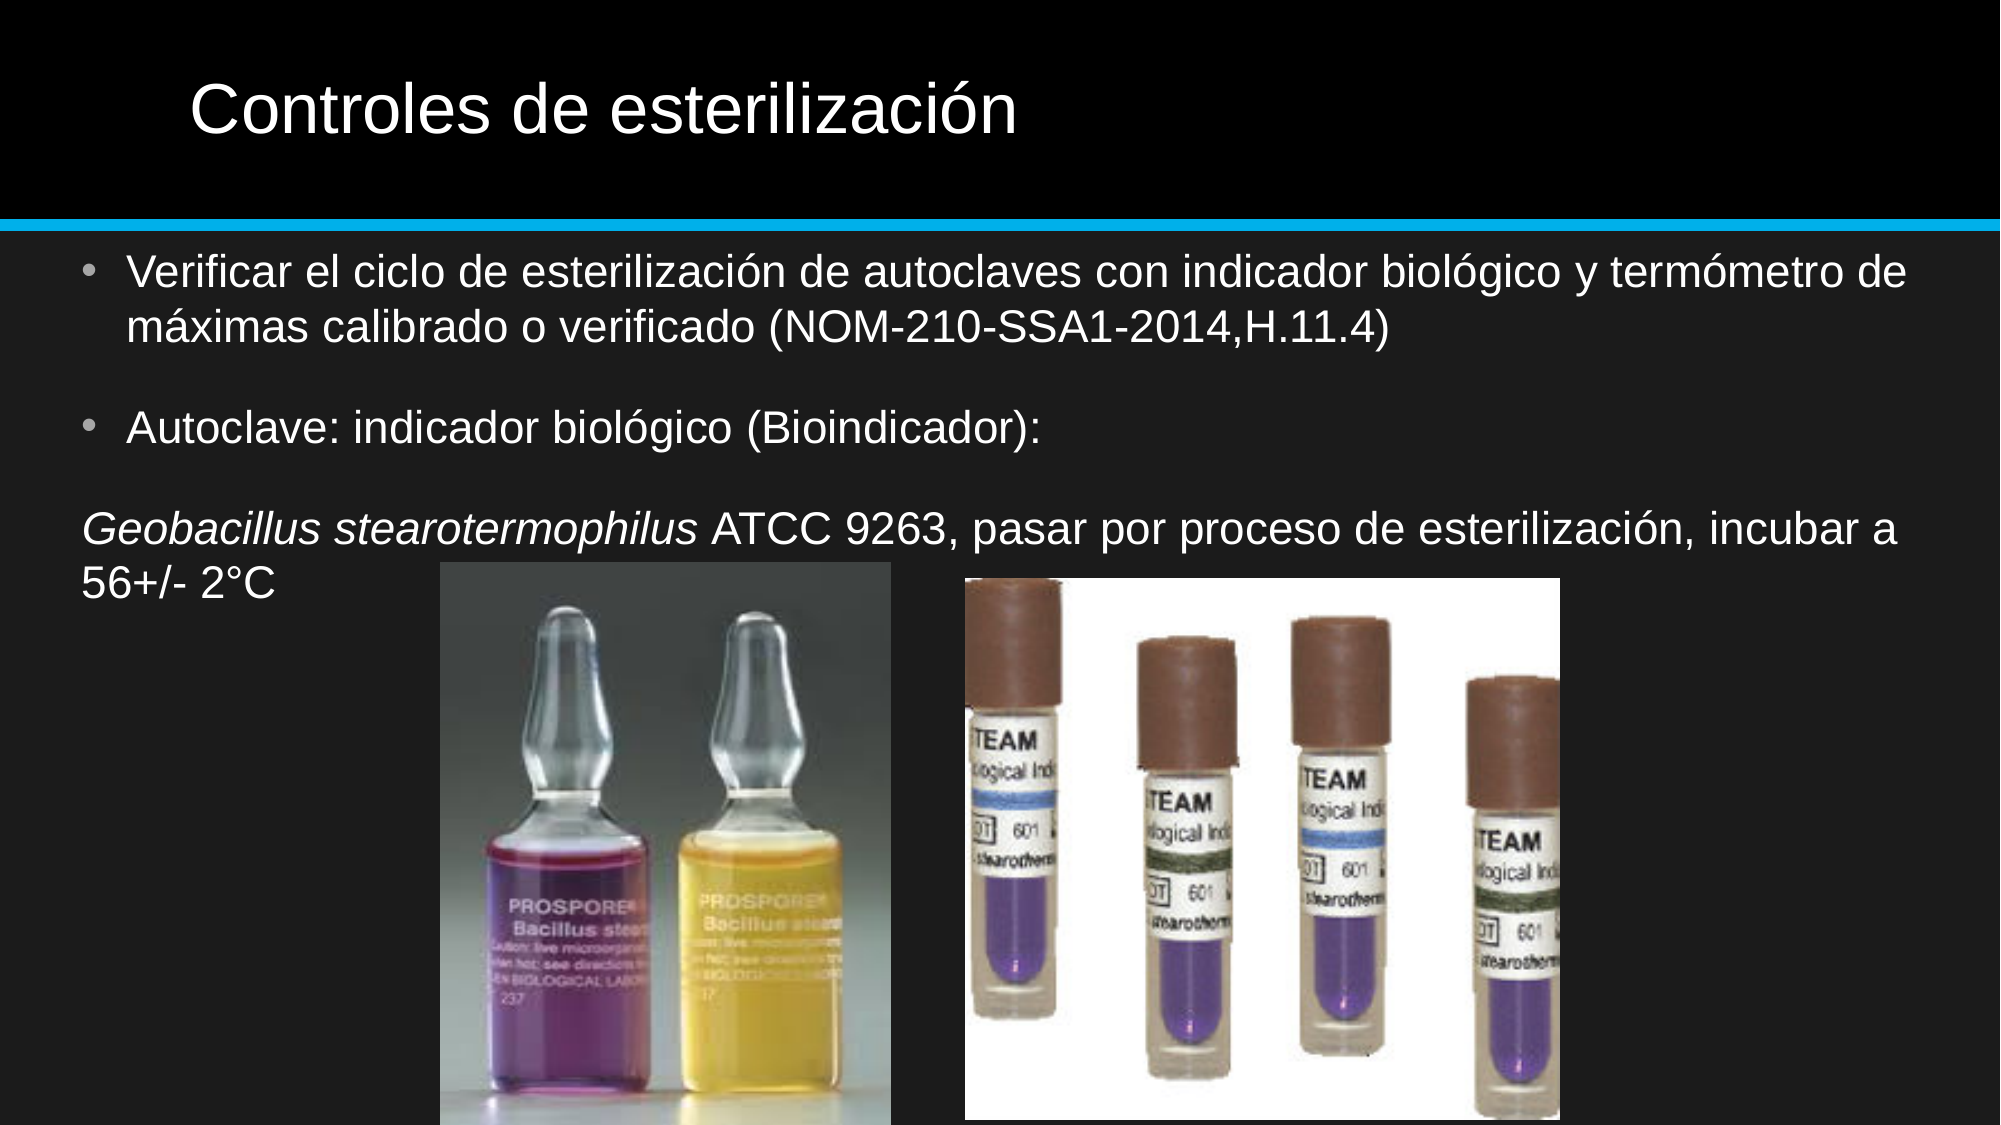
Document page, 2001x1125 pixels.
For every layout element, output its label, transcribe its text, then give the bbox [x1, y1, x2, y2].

picture [964, 578, 1560, 1120]
list Verificar el ciclo de esterilización de autoclaves con indicador biológico y termómetro de máximas calibrado o verificado (NOM-210-SSA1-2014,H.11.4) Autoclave: indicador biológico (Bioindicador): Geobacillus stearotermophilus ATCC 9263, pasar por proceso de esterilización, incubar a 56+/- 2°C [66, 234, 1933, 1045]
title Controles de esterilización [174, 20, 1825, 201]
picture [439, 562, 891, 1125]
